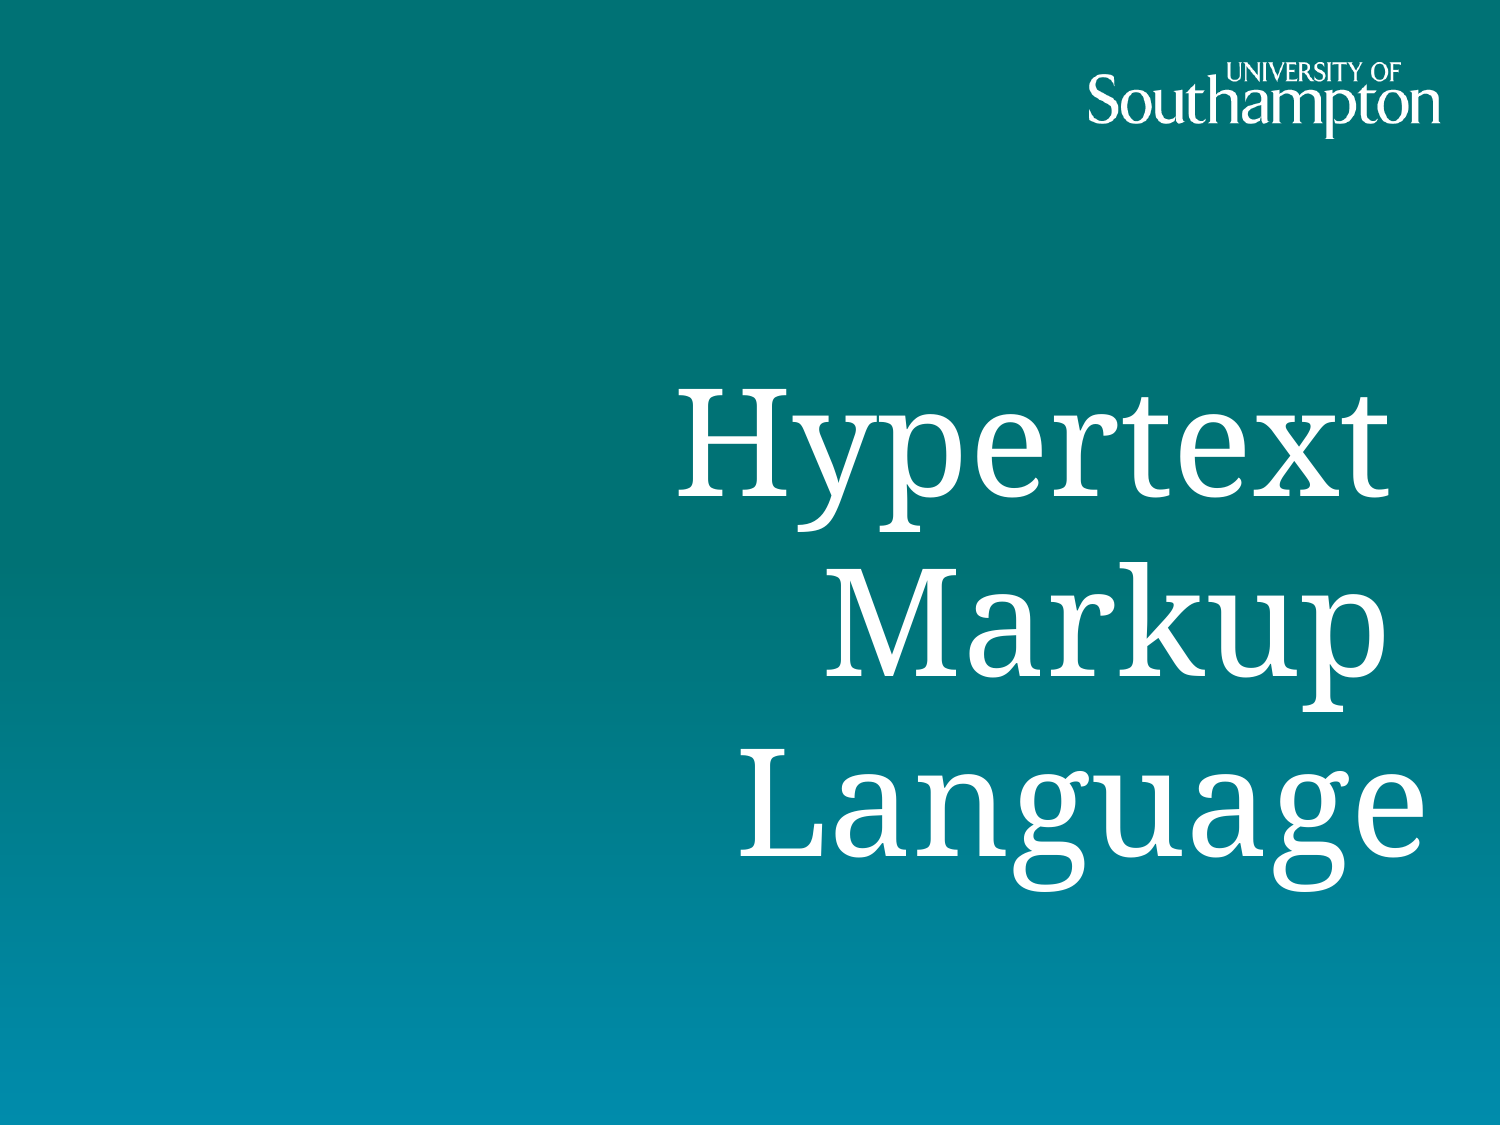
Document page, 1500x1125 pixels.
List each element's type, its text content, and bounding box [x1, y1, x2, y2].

picture [1089, 62, 1441, 139]
title Hypertext Markup Language [52, 278, 1448, 954]
